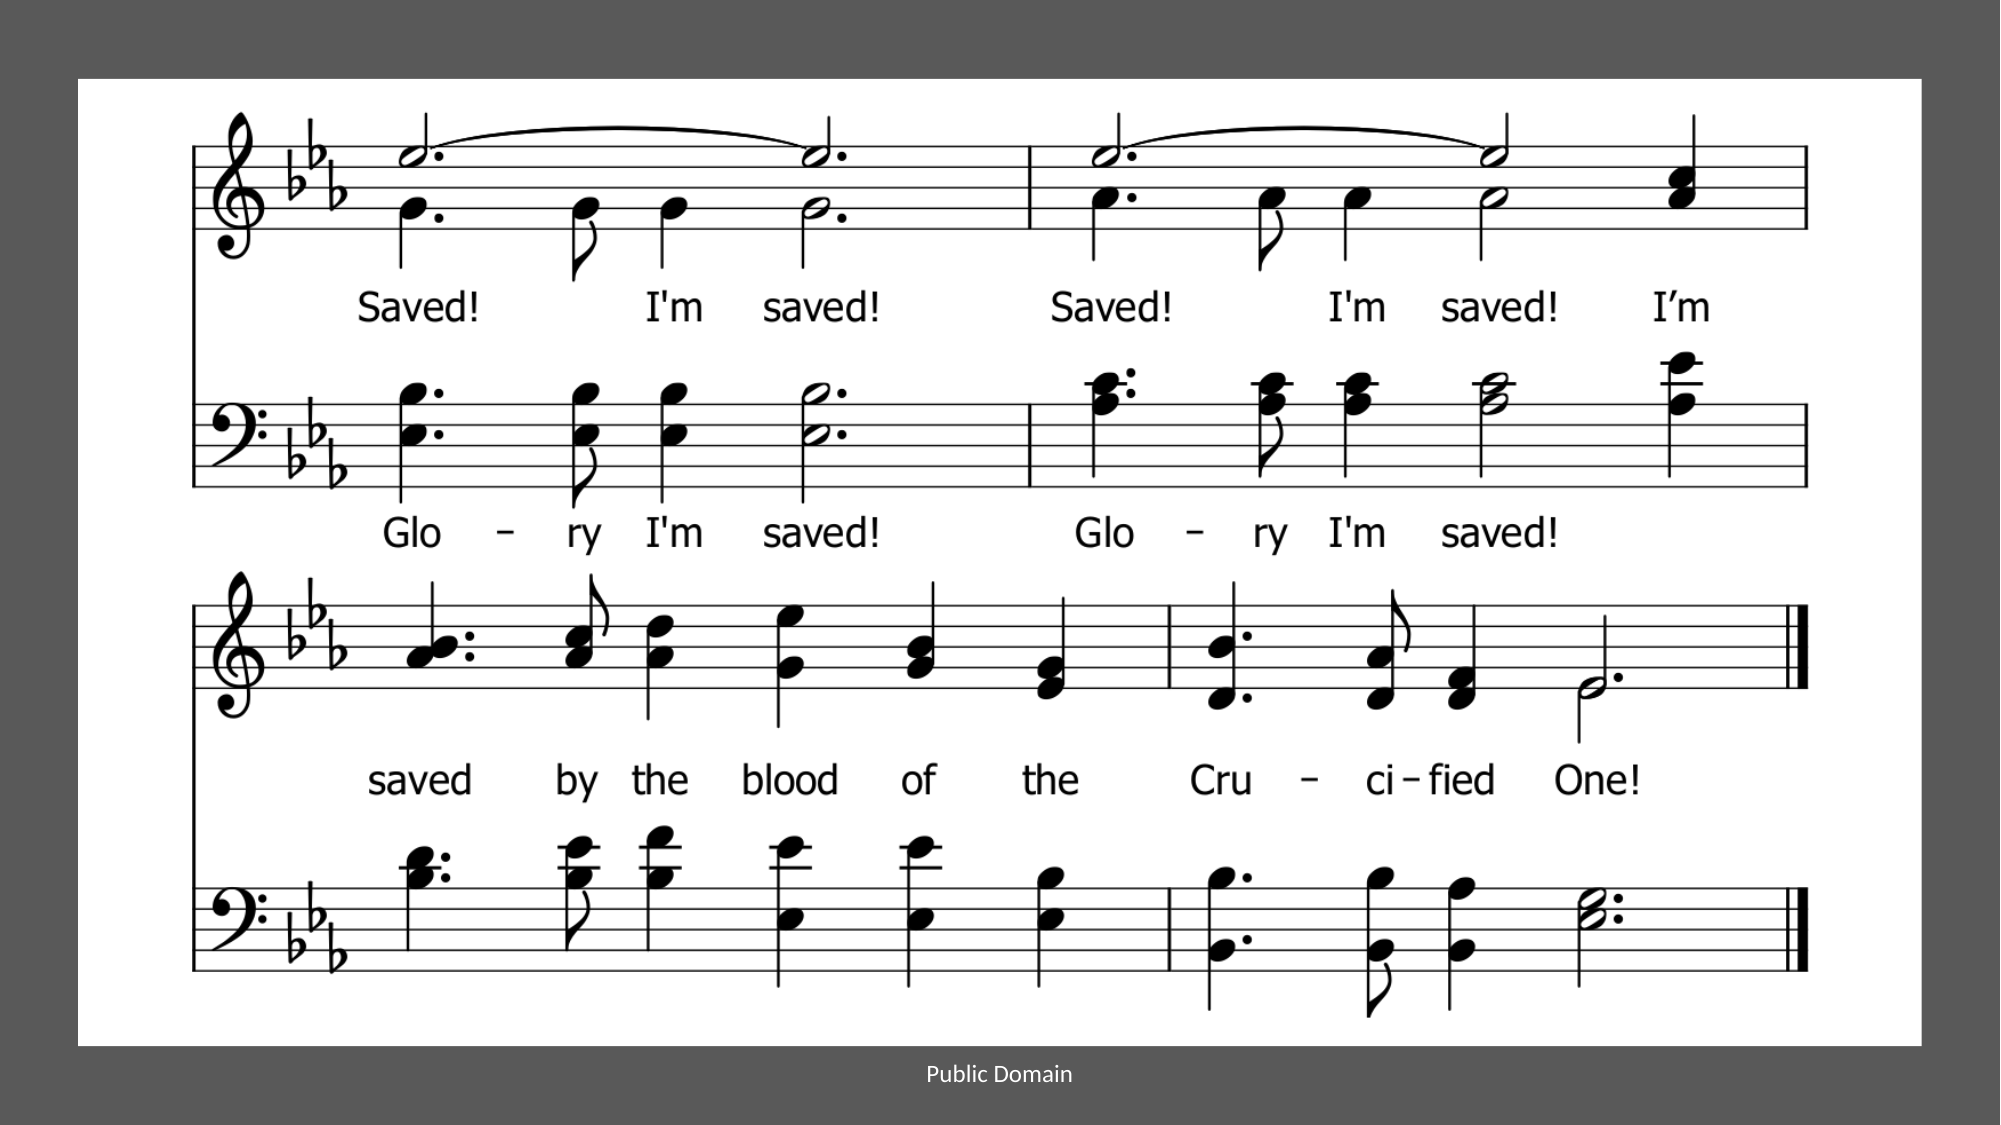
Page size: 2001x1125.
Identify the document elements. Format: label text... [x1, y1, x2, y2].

text_box [77, 78, 1923, 1047]
picture [191, 105, 1809, 1020]
text_box [0, 0, 2000, 1125]
footer Public Domain [662, 1042, 1338, 1103]
